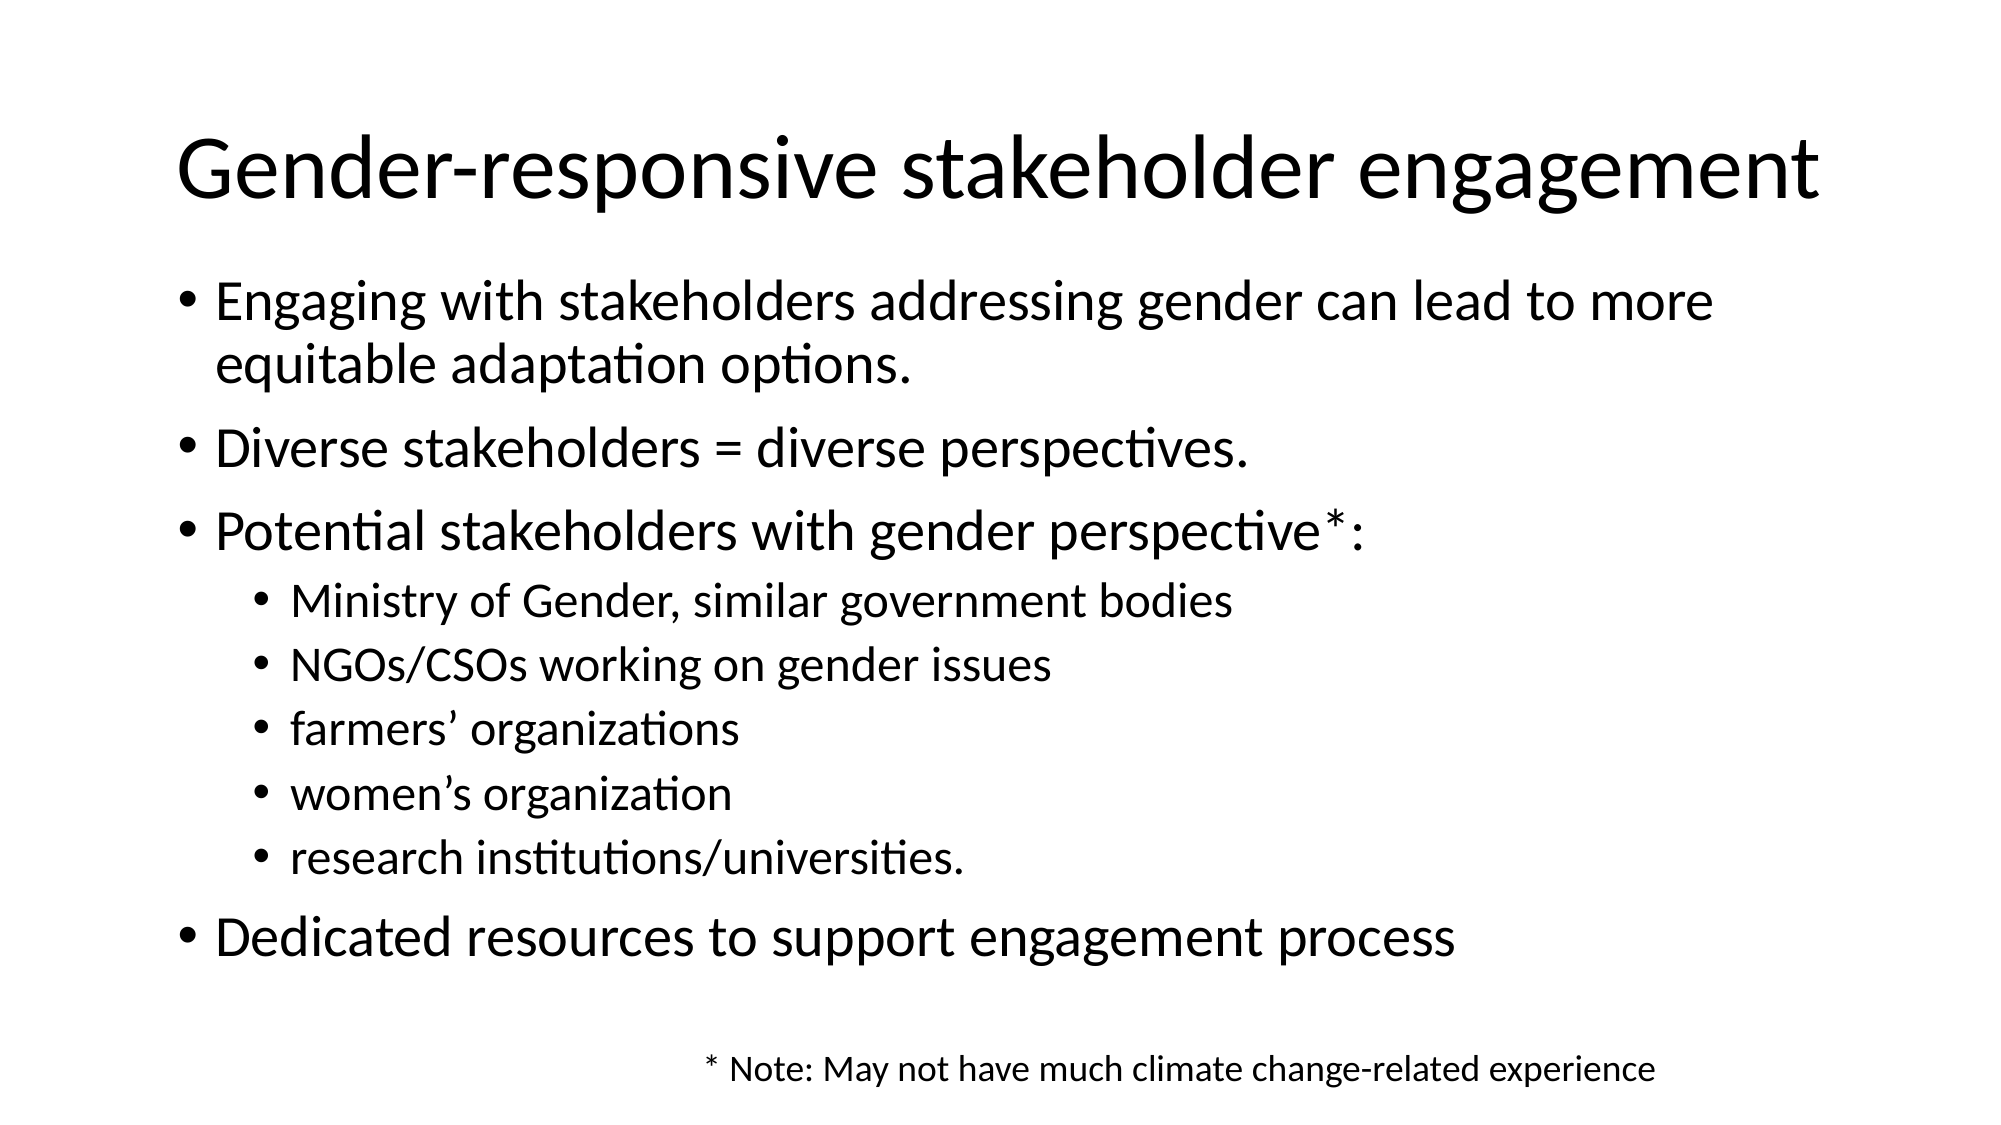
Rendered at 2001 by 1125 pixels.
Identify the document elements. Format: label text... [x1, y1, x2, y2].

title Gender-responsive stakeholder engagement [137, 59, 1863, 278]
list Engaging with stakeholders addressing gender can lead to more equitable adaptation options. Diverse stakeholders = diverse perspectives. Potential stakeholders with gender perspective*: Ministry of Gender, similar government bodies NGOs/CSOs working on gender issues farmers’ organizations women’s organization research institutions/universities. Dedicated resources to support engagement process [162, 262, 1788, 1025]
text_box * Note: May not have much climate change-related experience [687, 1036, 1700, 1097]
